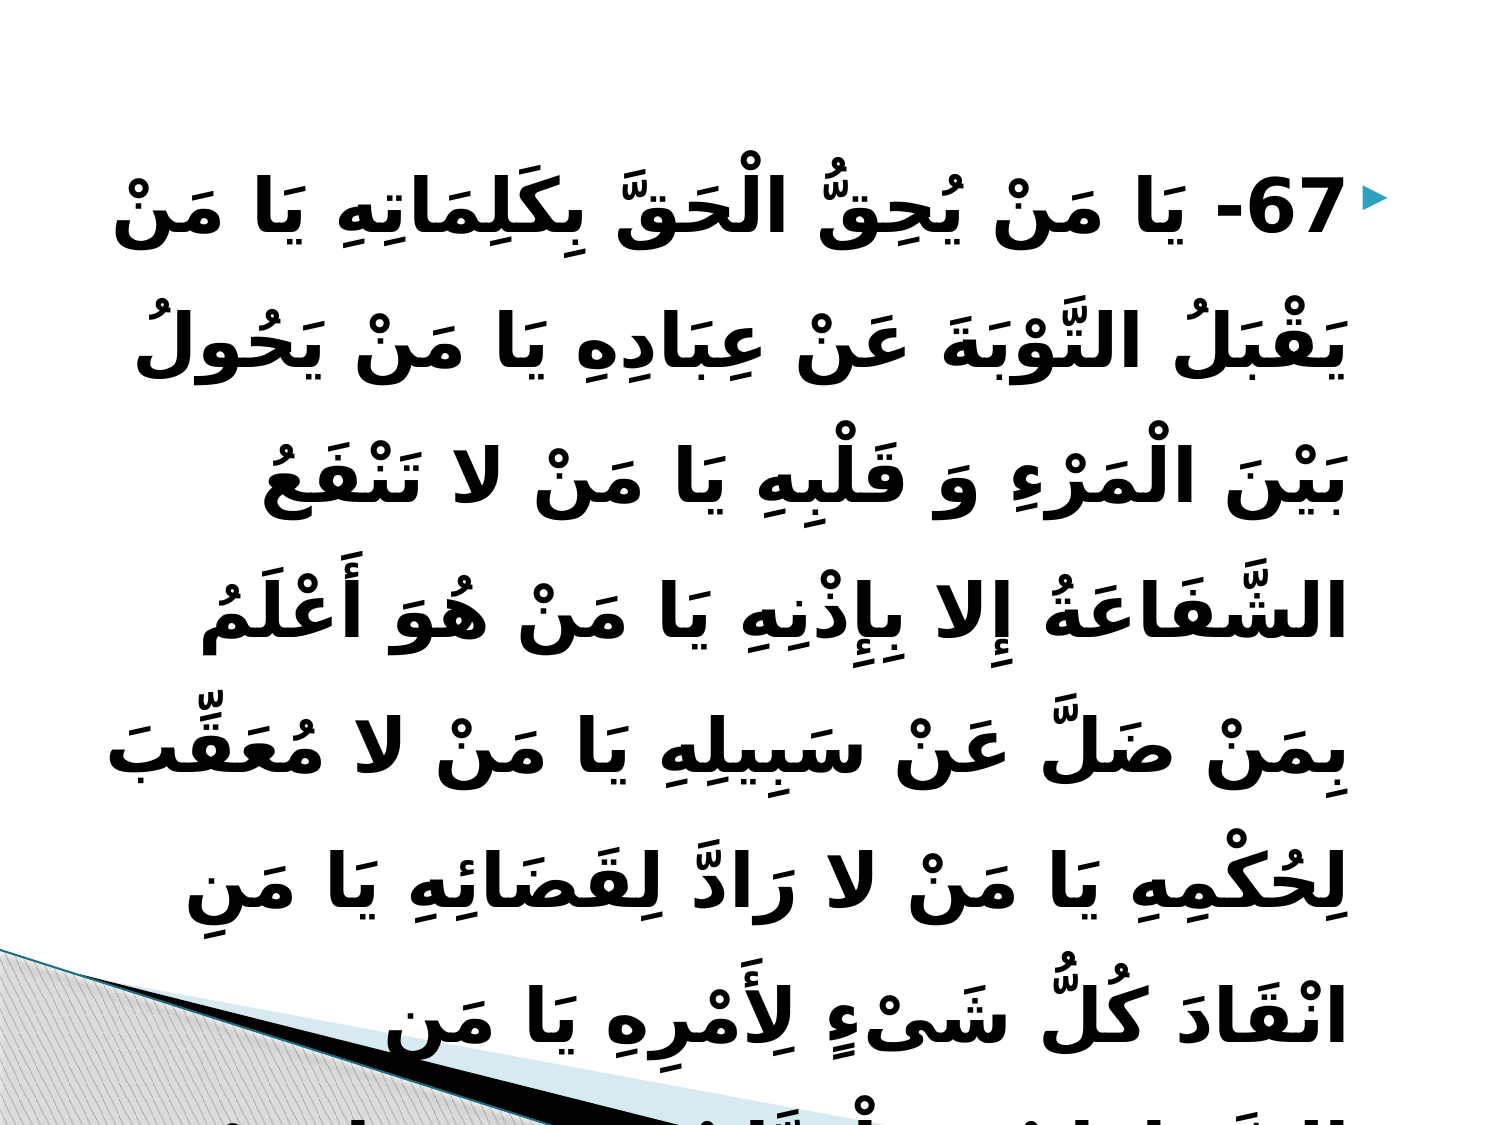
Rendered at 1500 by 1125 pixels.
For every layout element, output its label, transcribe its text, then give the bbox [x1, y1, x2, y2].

list 67- یَا مَنْ یُحِقُّ الْحَقَّ بِکَلِمَاتِهِ یَا مَنْ یَقْبَلُ التَّوْبَةَ عَنْ عِبَادِهِ یَا مَنْ یَحُولُ بَیْنَ الْمَرْءِ وَ قَلْبِهِ یَا مَنْ لا تَنْفَعُ الشَّفَاعَةُ إِلا بِإِذْنِهِ یَا مَنْ هُوَ أَعْلَمُ بِمَنْ ضَلَّ عَنْ سَبِیلِهِ یَا مَنْ لا مُعَقِّبَ لِحُکْمِهِ یَا مَنْ لا رَادَّ لِقَضَائِهِ یَا مَنِ انْقَادَ کُلُّ شَیْ‏ءٍ لِأَمْرِهِ یَا مَنِ السَّمَاوَاتُ مَطْوِیَّاتٌ بِیَمِینِهِ یَا مَنْ یُرْسِلُ الرِّیَاحَ بُشْرا بَیْنَ یَدَیْ رَحْمَتِهِ [75, 105, 1425, 1000]
